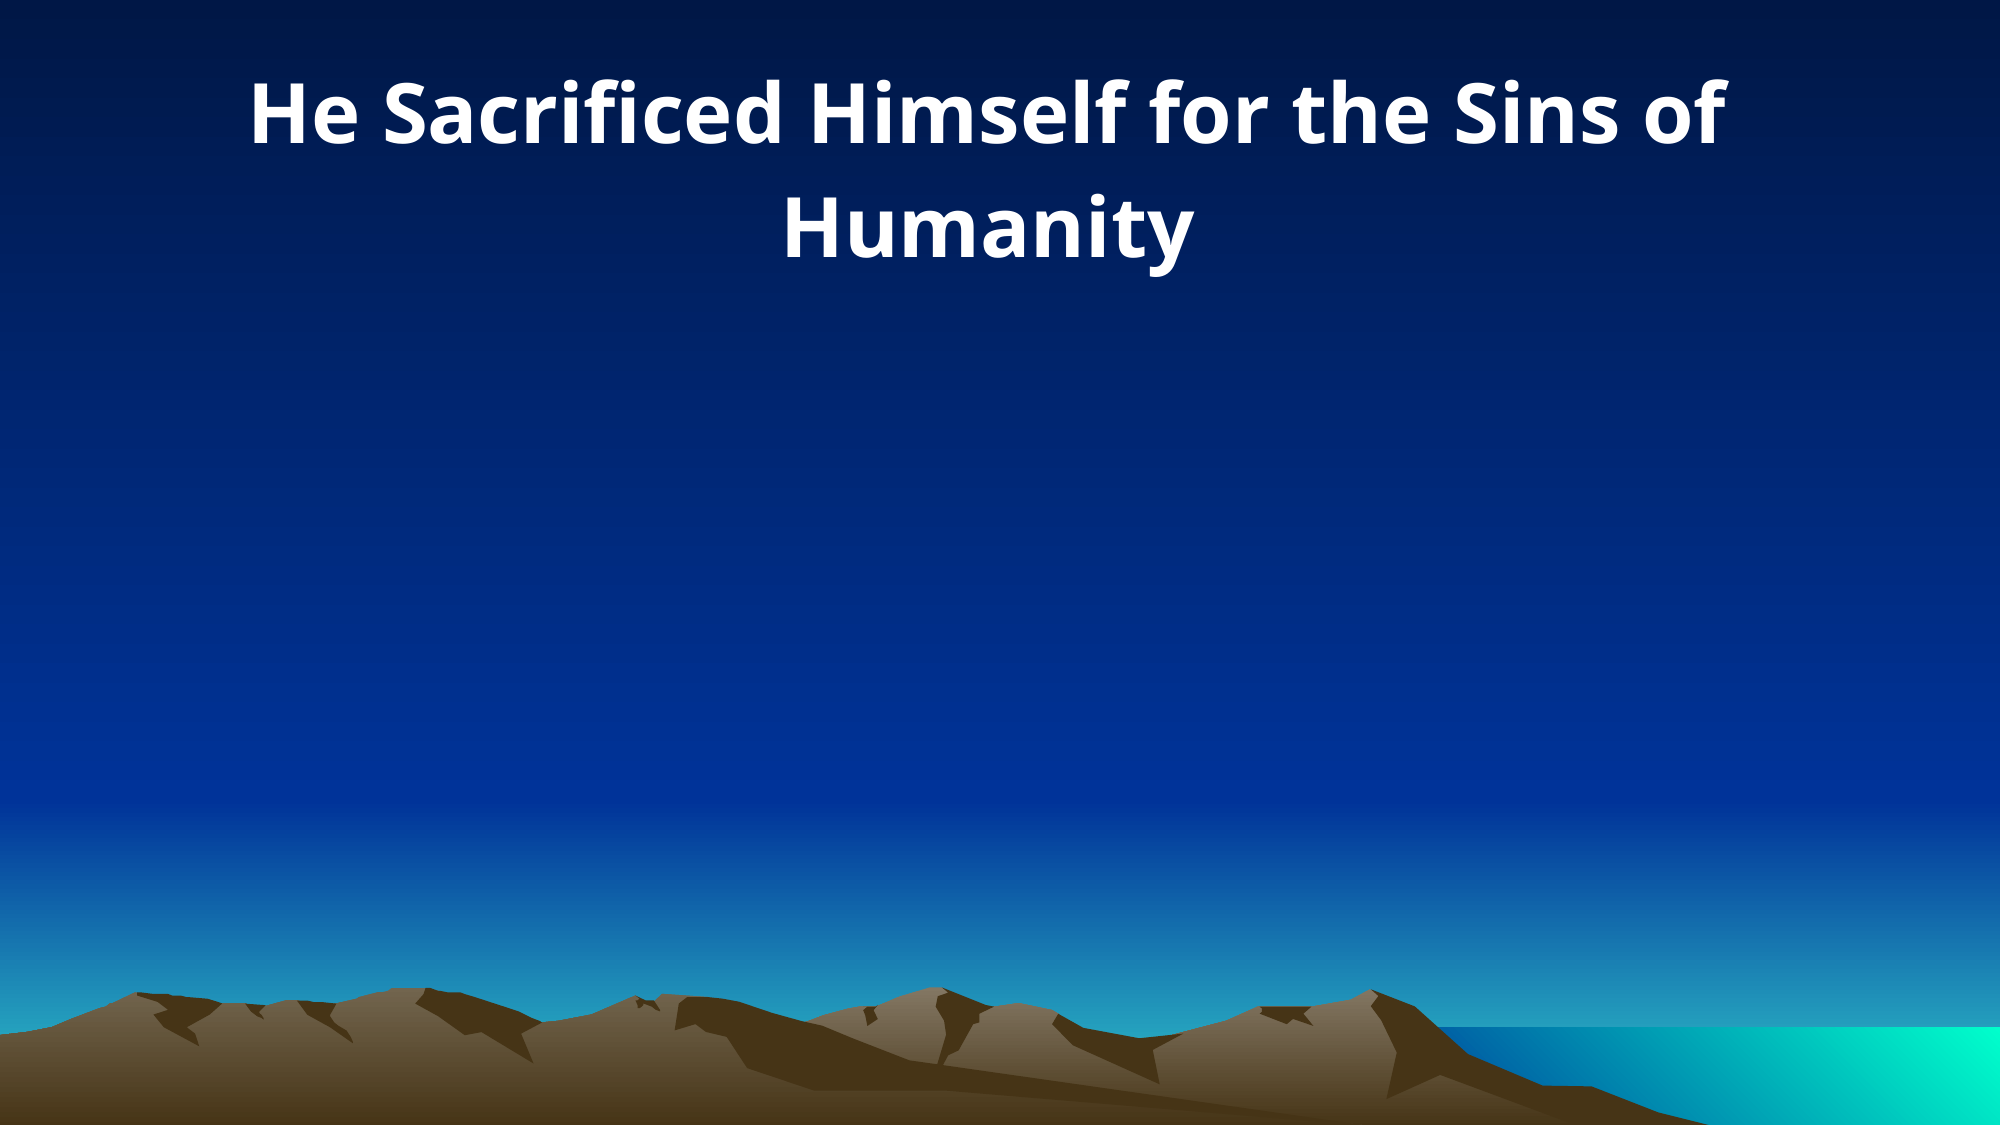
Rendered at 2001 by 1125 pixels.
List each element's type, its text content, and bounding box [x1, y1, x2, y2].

text_box He Sacrificed Himself for the Sins of Humanity [49, 37, 1925, 863]
